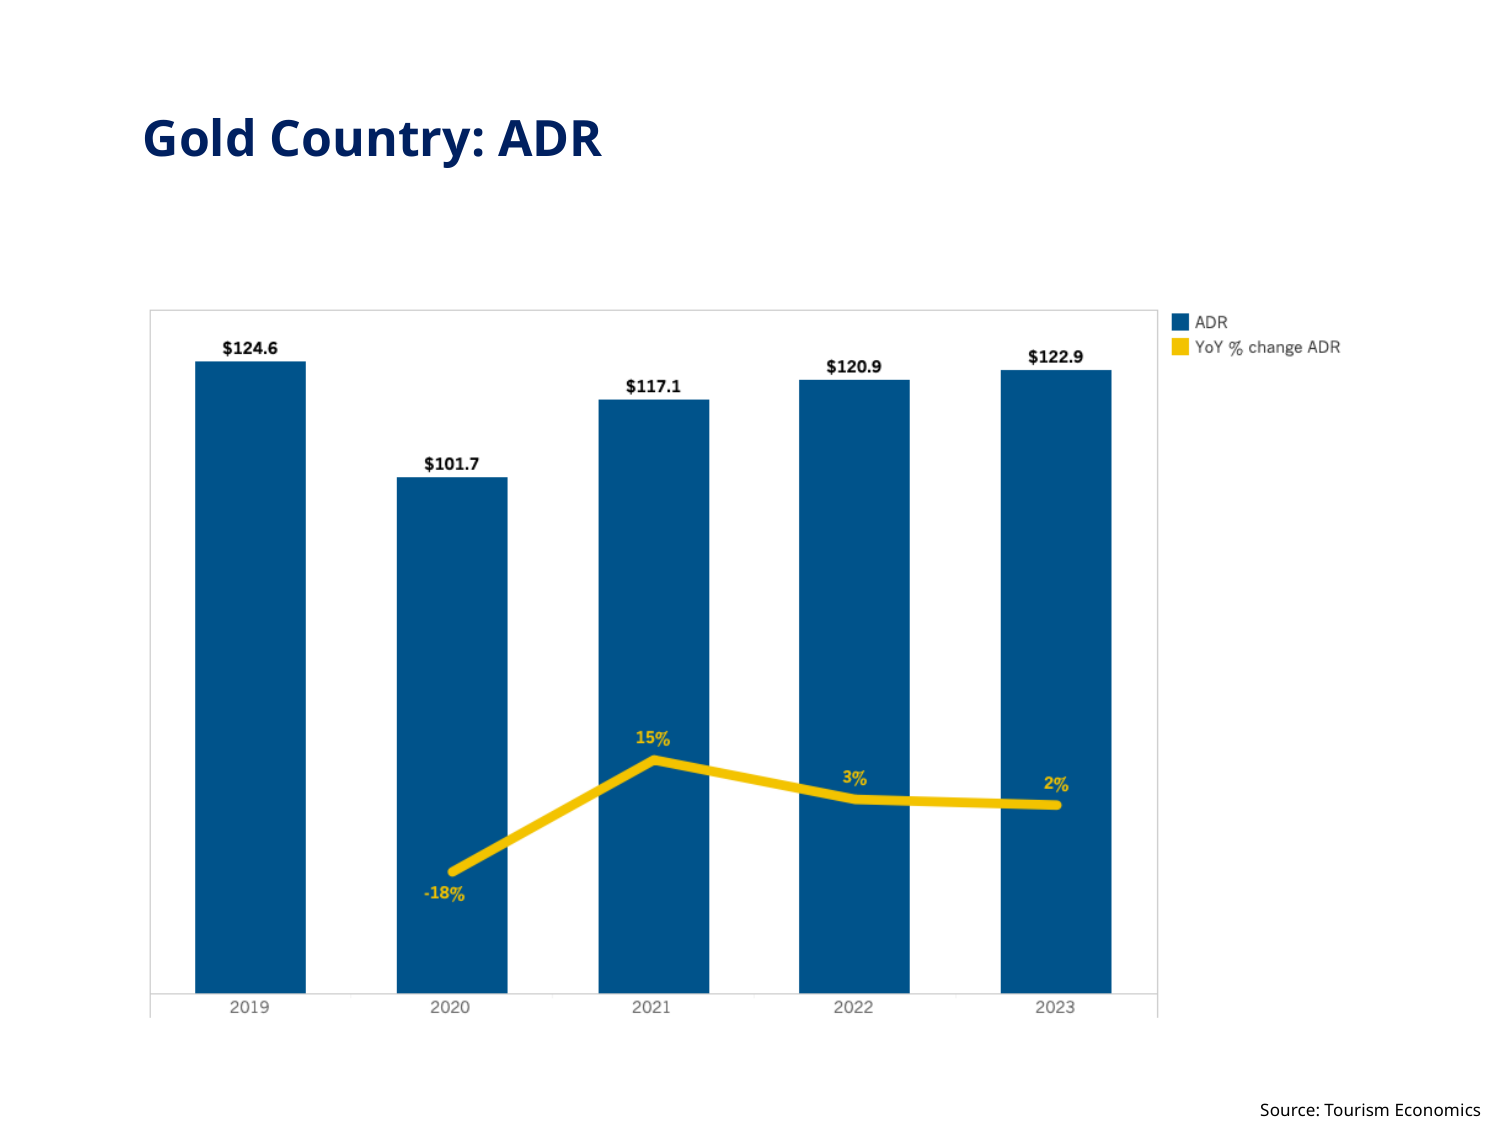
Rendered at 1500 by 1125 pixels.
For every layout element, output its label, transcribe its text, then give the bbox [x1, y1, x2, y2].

list Gold Country: ADR [127, 80, 1373, 376]
picture [134, 295, 1365, 1034]
text_box Source: Tourism Economics [1245, 1092, 1497, 1125]
